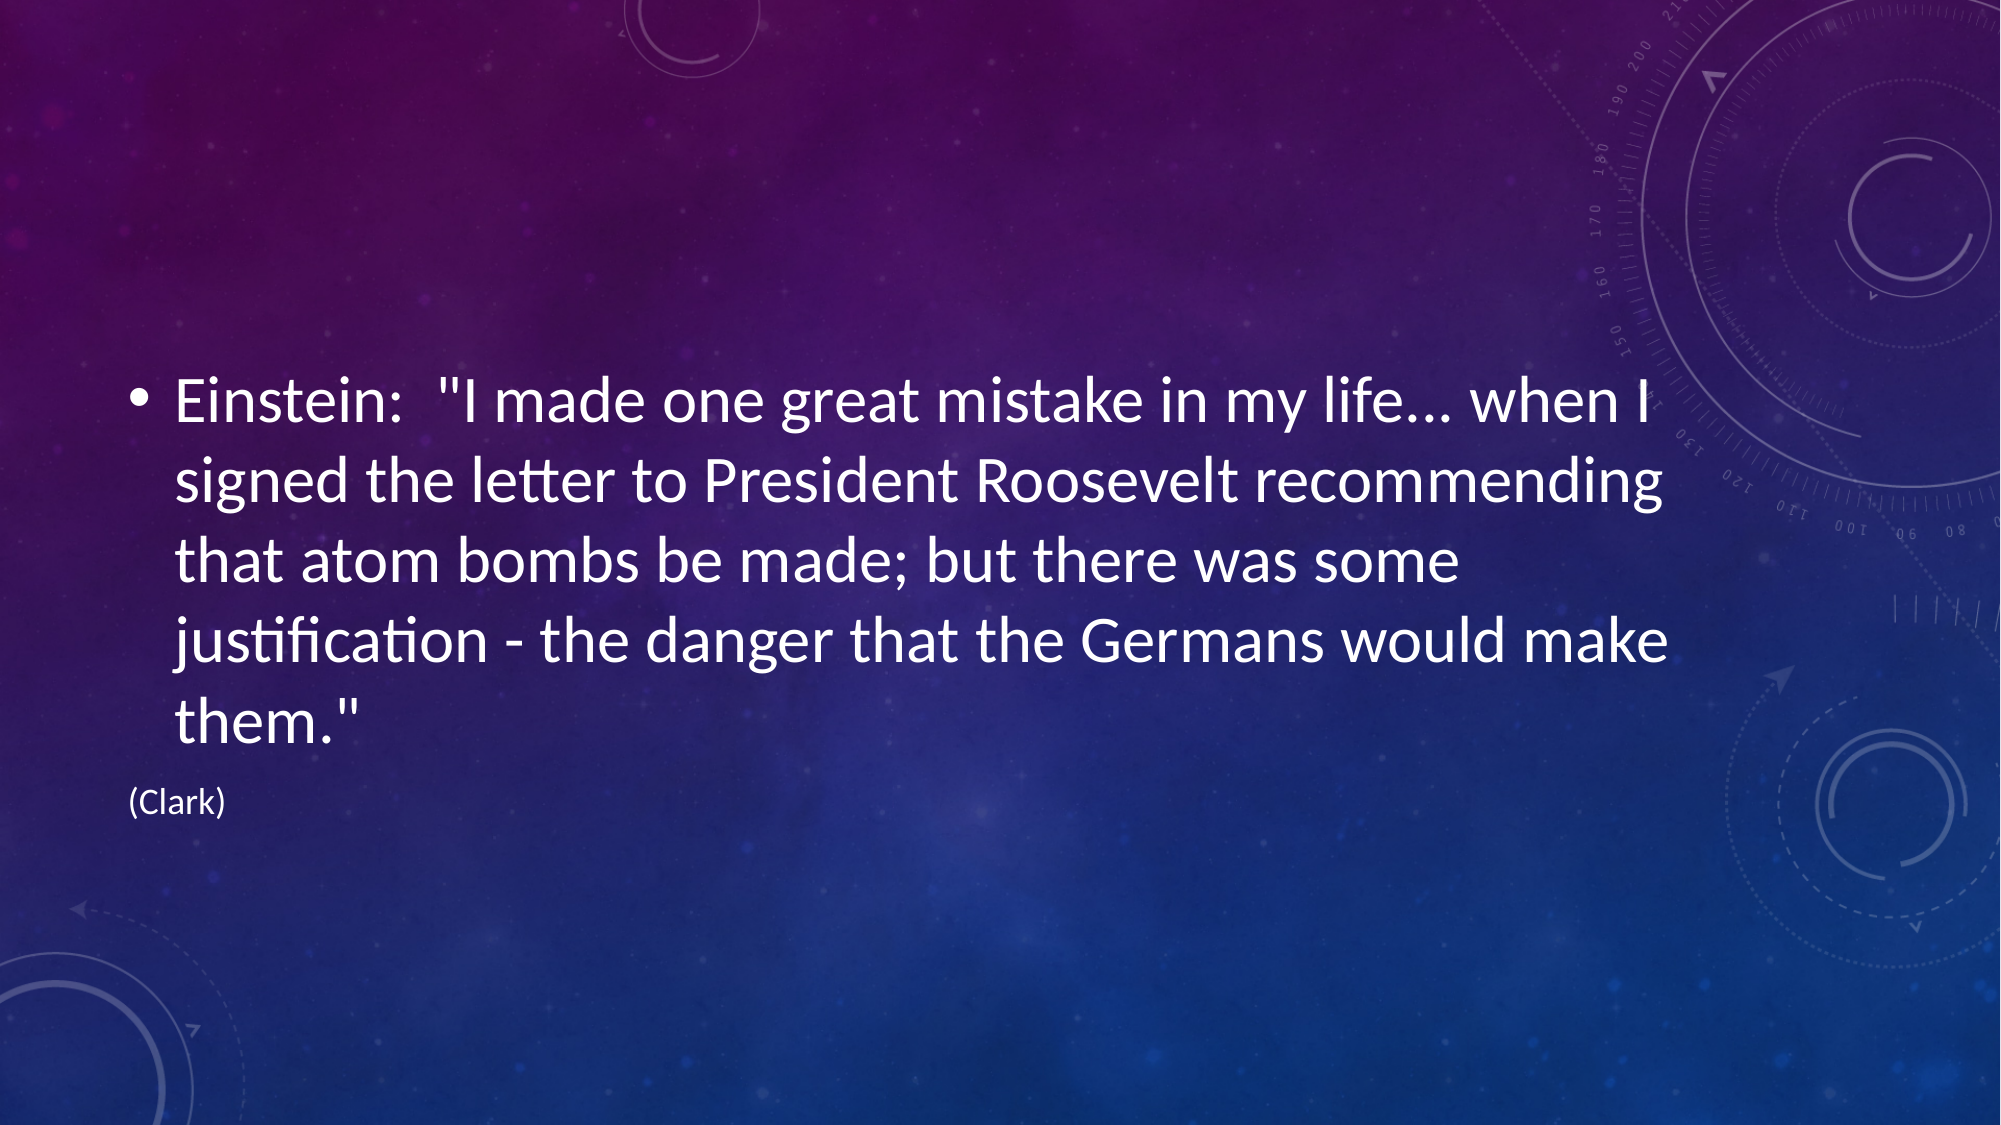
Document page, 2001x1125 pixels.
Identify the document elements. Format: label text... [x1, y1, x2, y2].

picture [0, 0, 2001, 1125]
list Einstein: "I made one great mistake in my life... when I signed the letter to President Roosevelt recommending that atom bombs be made; but there was some justification - the danger that the Germans would make them." (Clark) [112, 228, 1775, 950]
